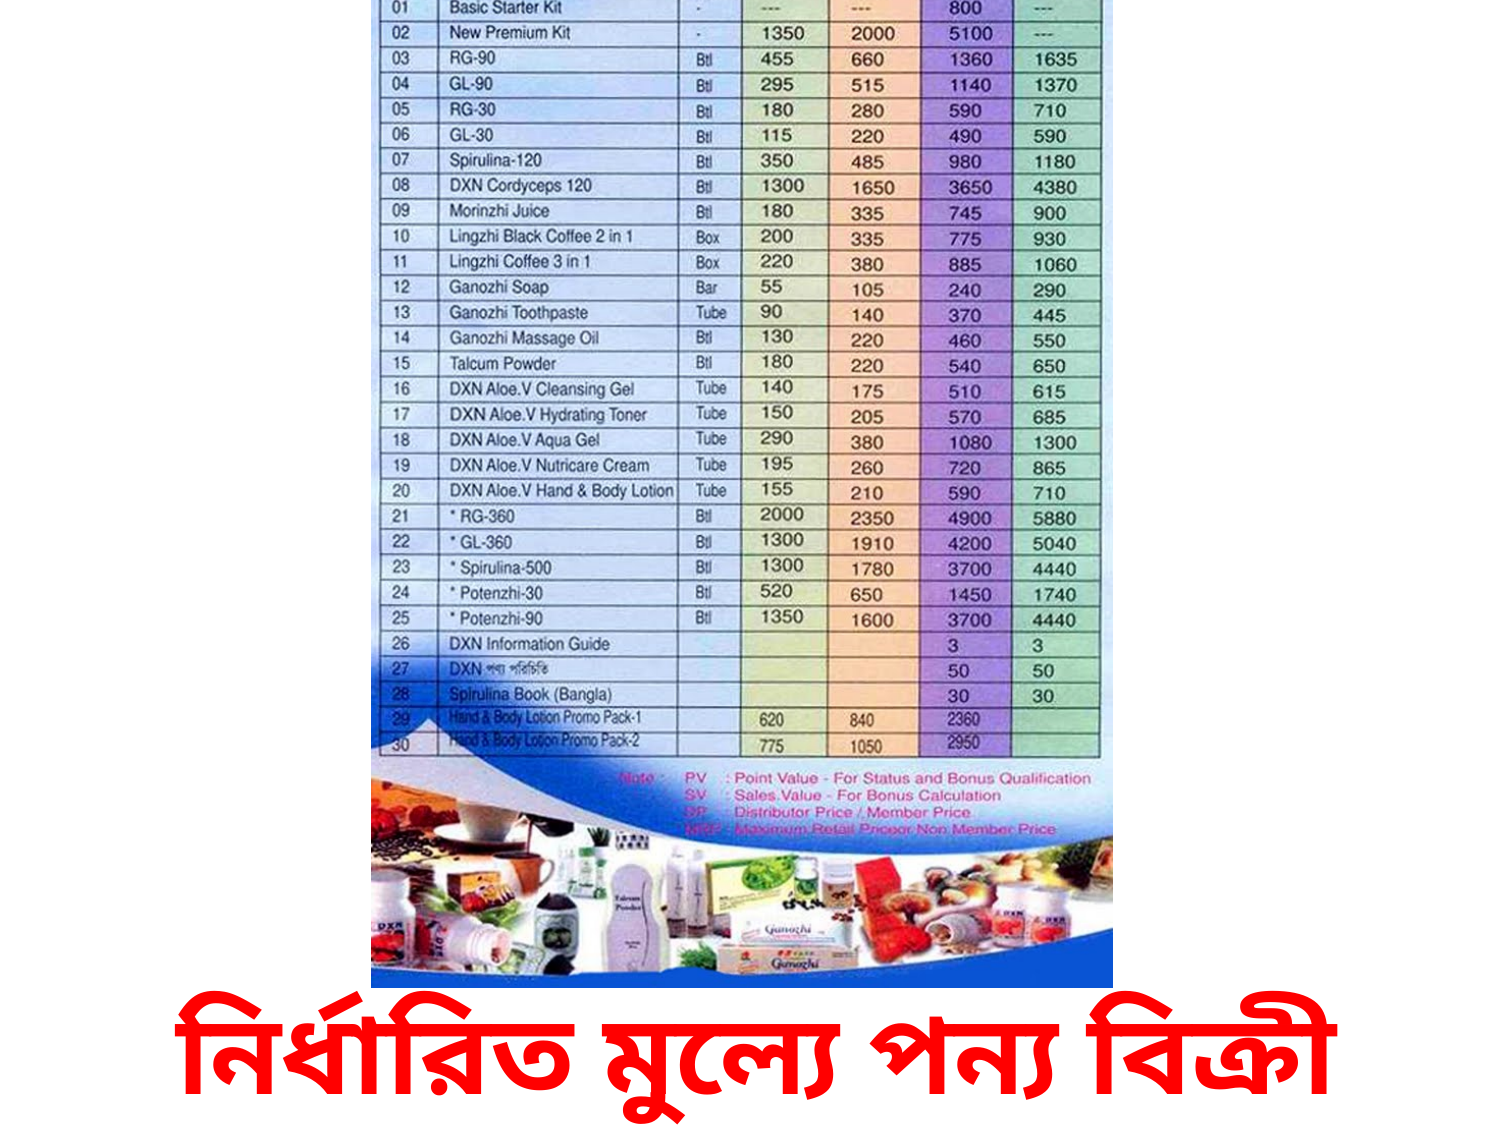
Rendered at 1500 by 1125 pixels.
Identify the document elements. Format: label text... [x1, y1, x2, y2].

text_box নির্ধারিত মুল্যে পন্য বিক্রী নিশ্চিত করা [62, 974, 1450, 1125]
picture [371, 0, 1113, 988]
